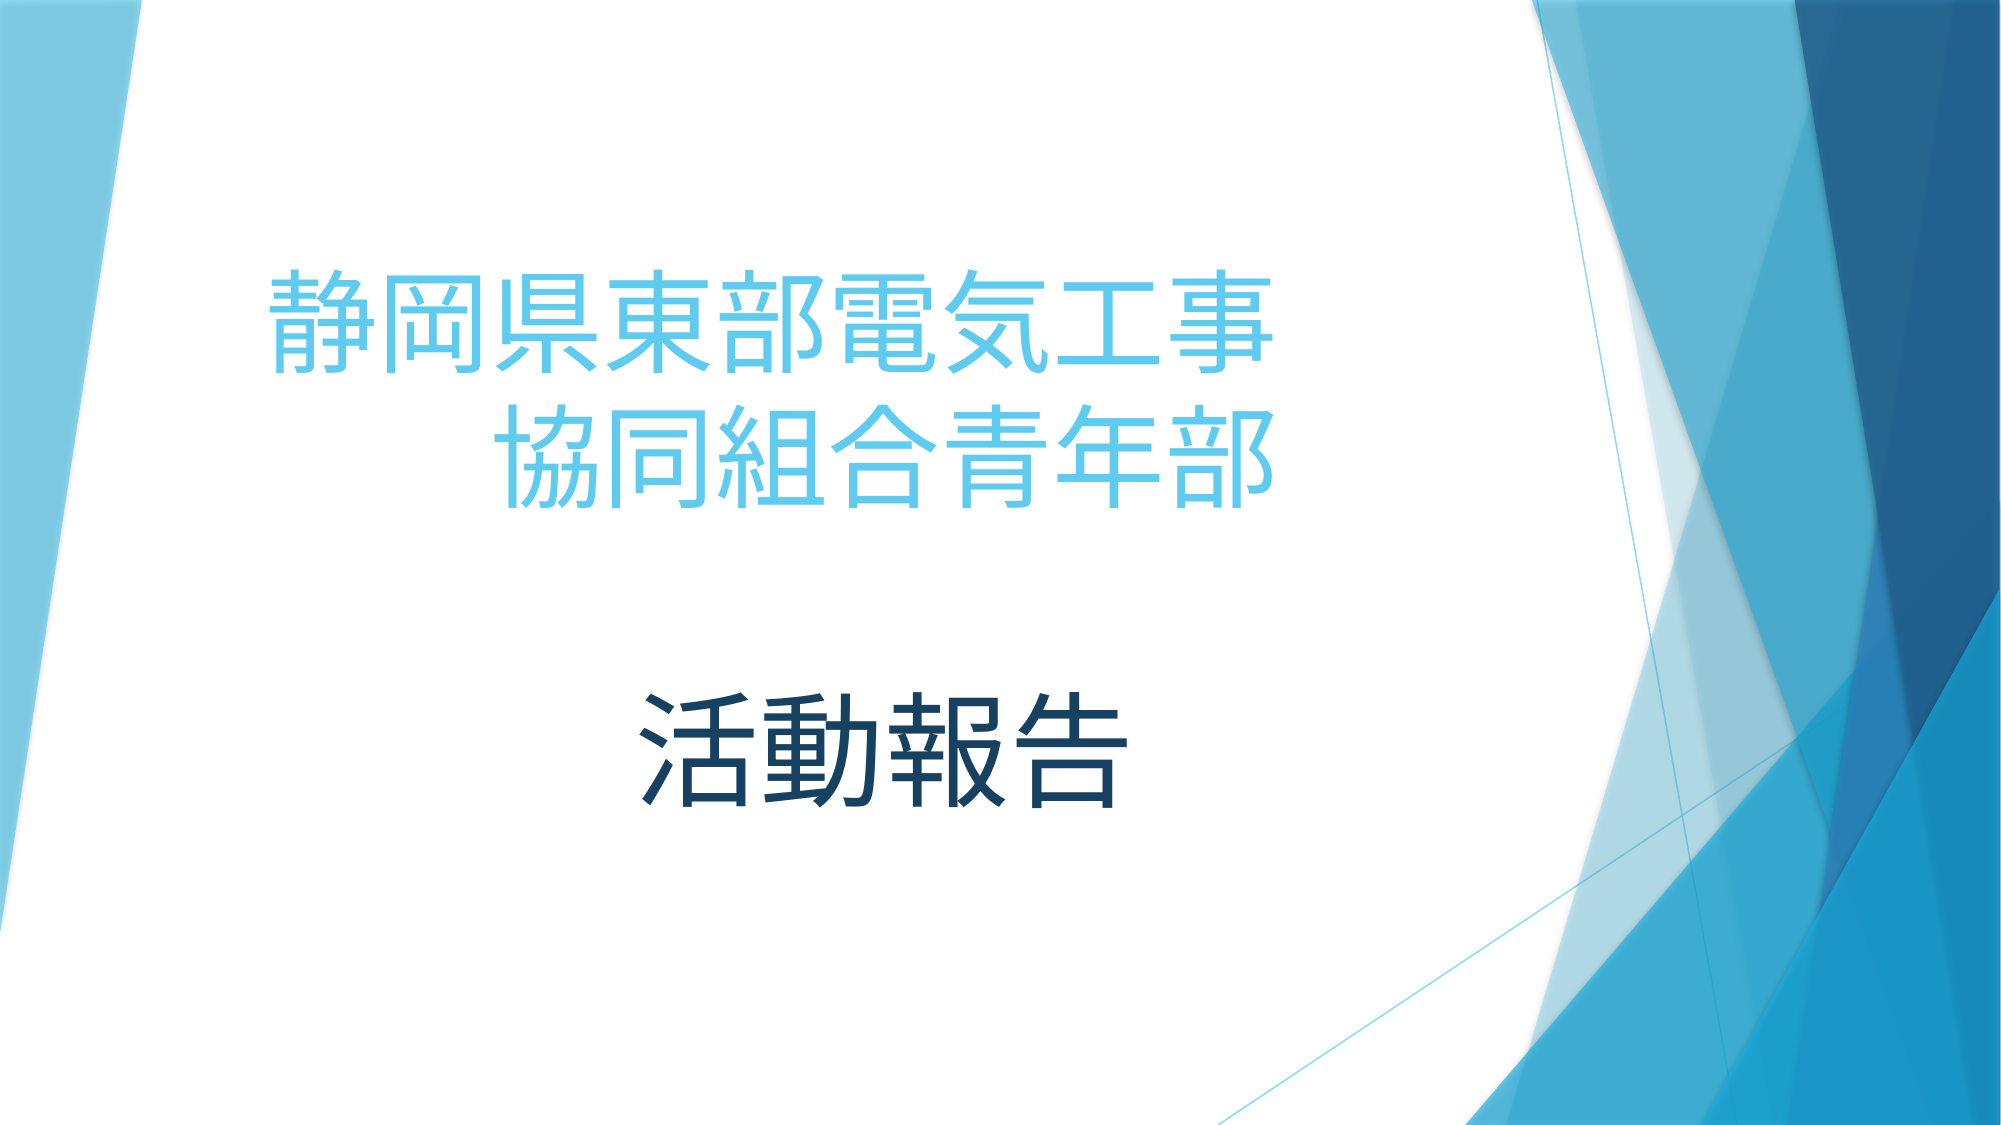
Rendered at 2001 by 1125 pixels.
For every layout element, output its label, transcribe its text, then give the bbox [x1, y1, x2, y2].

subtitle 活動報告 [247, 664, 1522, 845]
title 静岡県東部電気工事 協同組合青年部 [247, 394, 1522, 664]
